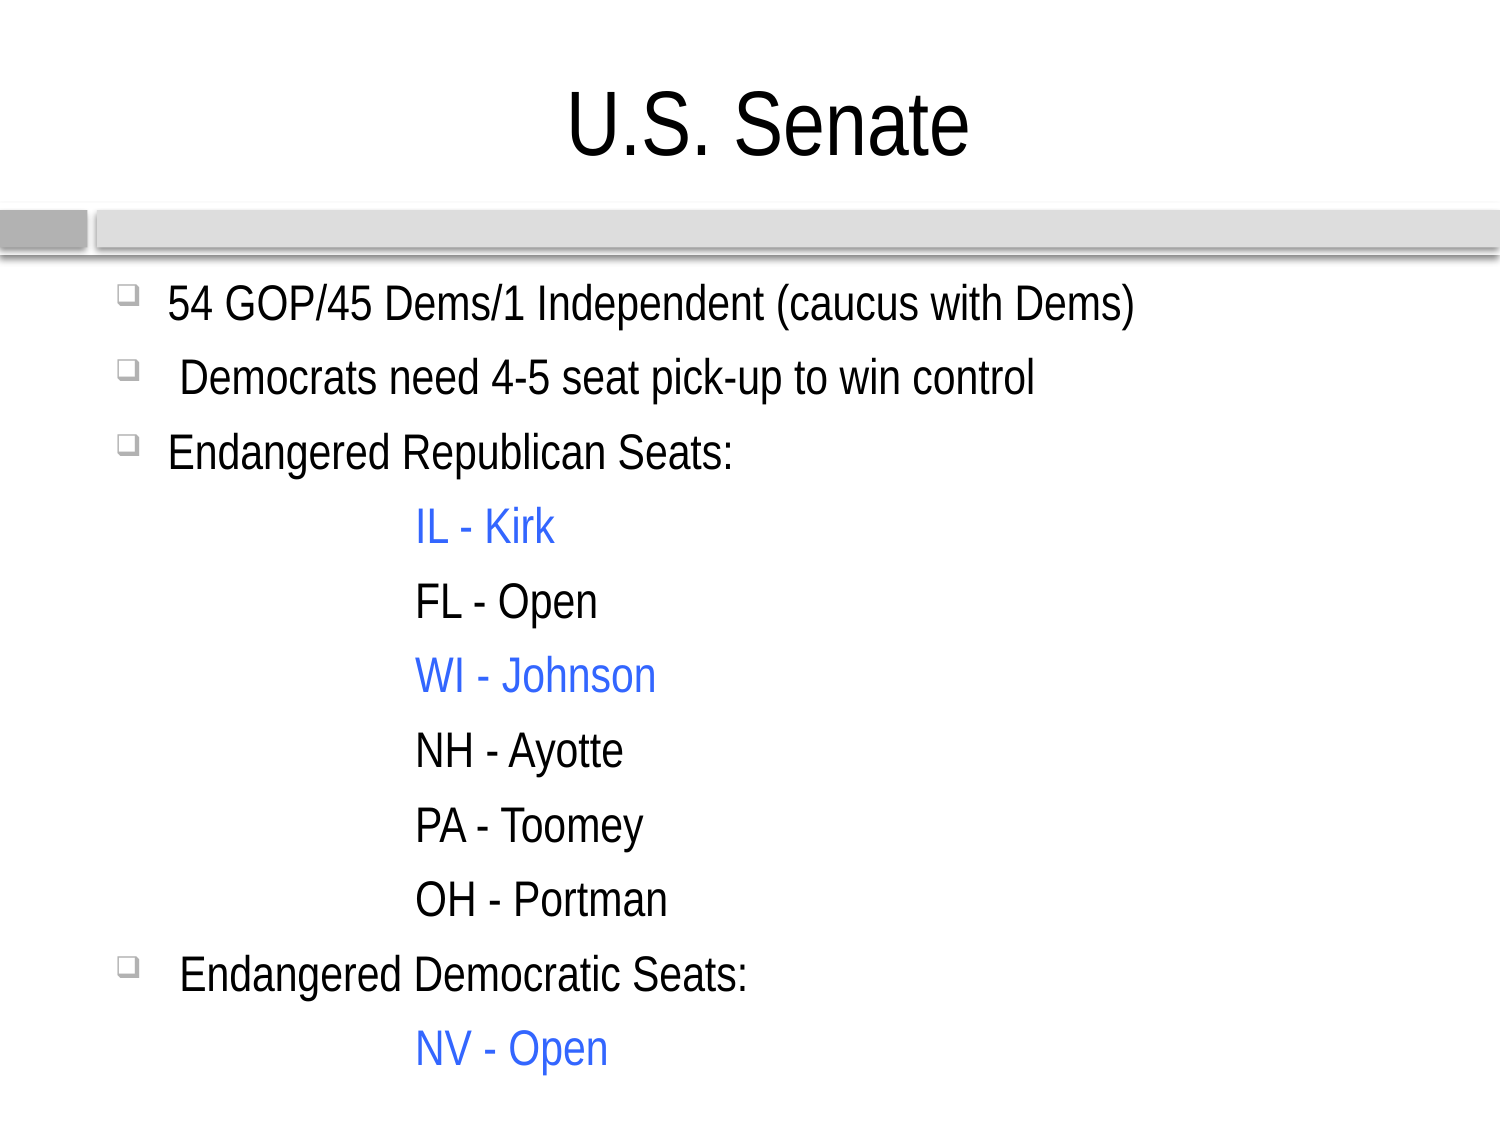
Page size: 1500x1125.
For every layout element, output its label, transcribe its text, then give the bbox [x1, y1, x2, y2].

list 54 GOP/45 Dems/1 Independent (caucus with Dems) Democrats need 4-5 seat pick-up to win control Endangered Republican Seats: IL - Kirk FL - Open WI - Johnson NH - Ayotte PA - Toomey OH - Portman Endangered Democratic Seats: NV - Open [100, 262, 1438, 1098]
title U.S. Senate [100, 37, 1438, 200]
